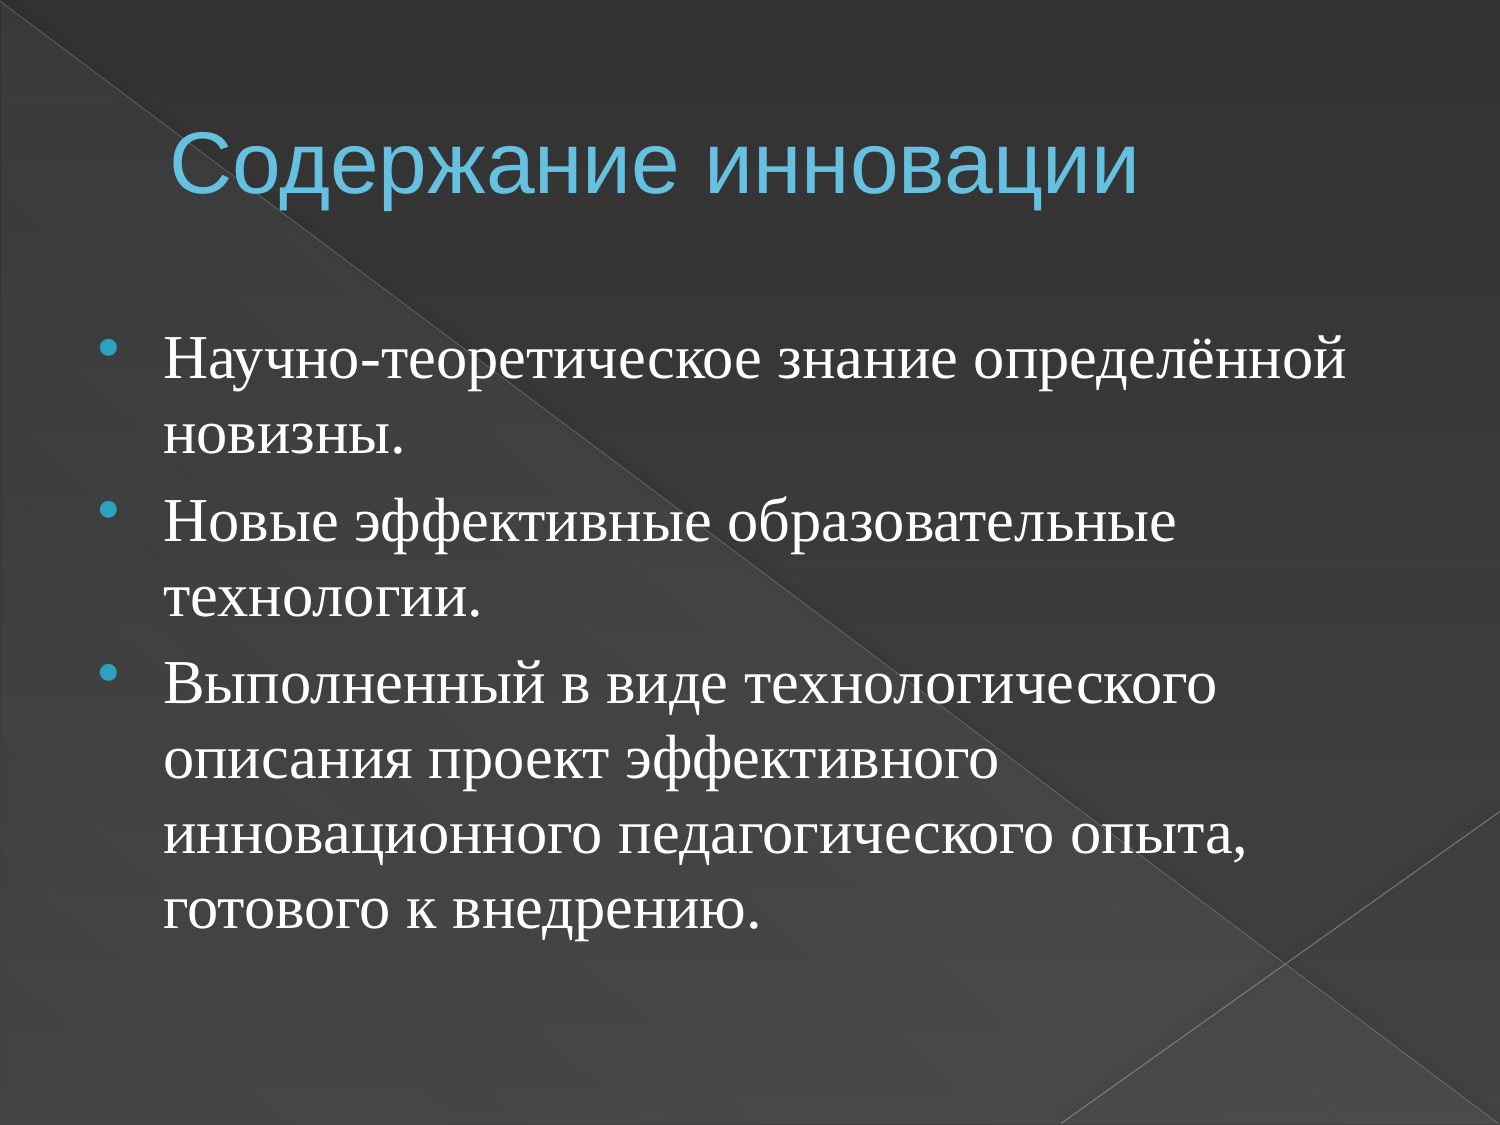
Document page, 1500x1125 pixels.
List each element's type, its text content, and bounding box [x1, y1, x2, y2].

list Научно-теоретическое знание определённой новизны. Новые эффективные образовательные технологии. Выполненный в виде технологического описания проект эффективного инновационного педагогического опыта, готового к внедрению. [75, 308, 1425, 1059]
title Содержание инновации [75, 43, 1425, 274]
